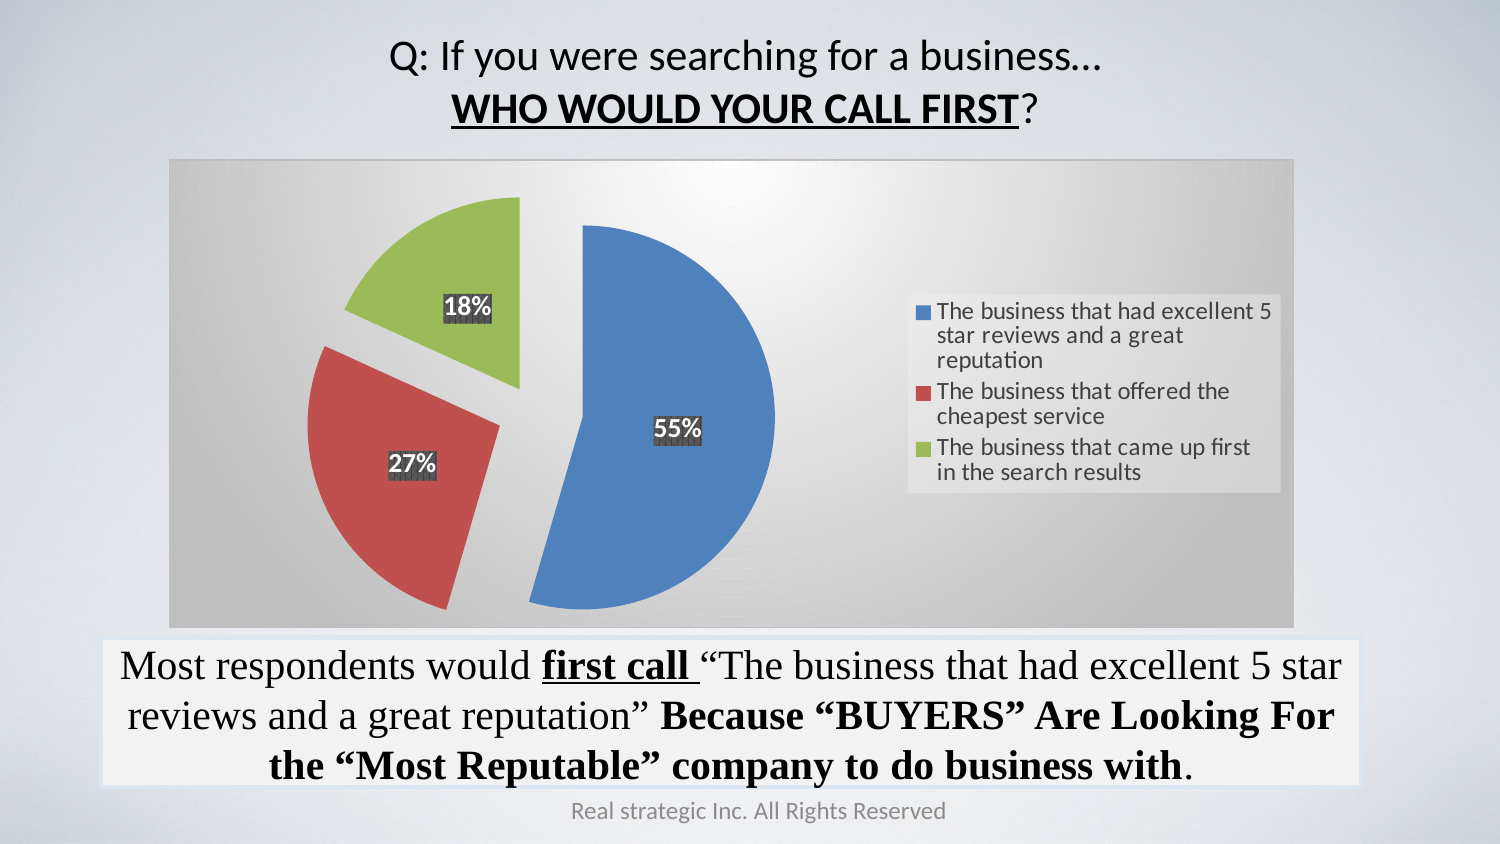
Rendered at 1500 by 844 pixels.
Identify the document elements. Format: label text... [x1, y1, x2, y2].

footer Real strategic Inc. All Rights Reserved [525, 787, 994, 833]
title Q: If you were searching for a business… WHO WOULD YOUR CALL FIRST? [196, 9, 1294, 150]
text_box Most respondents would first call “The business that had excellent 5 star reviews and a great reputation” Because “BUYERS” Are Looking For the “Most Reputable” company to do business with. [99, 635, 1363, 789]
picture [0, 0, 1500, 844]
chart [168, 159, 1294, 629]
